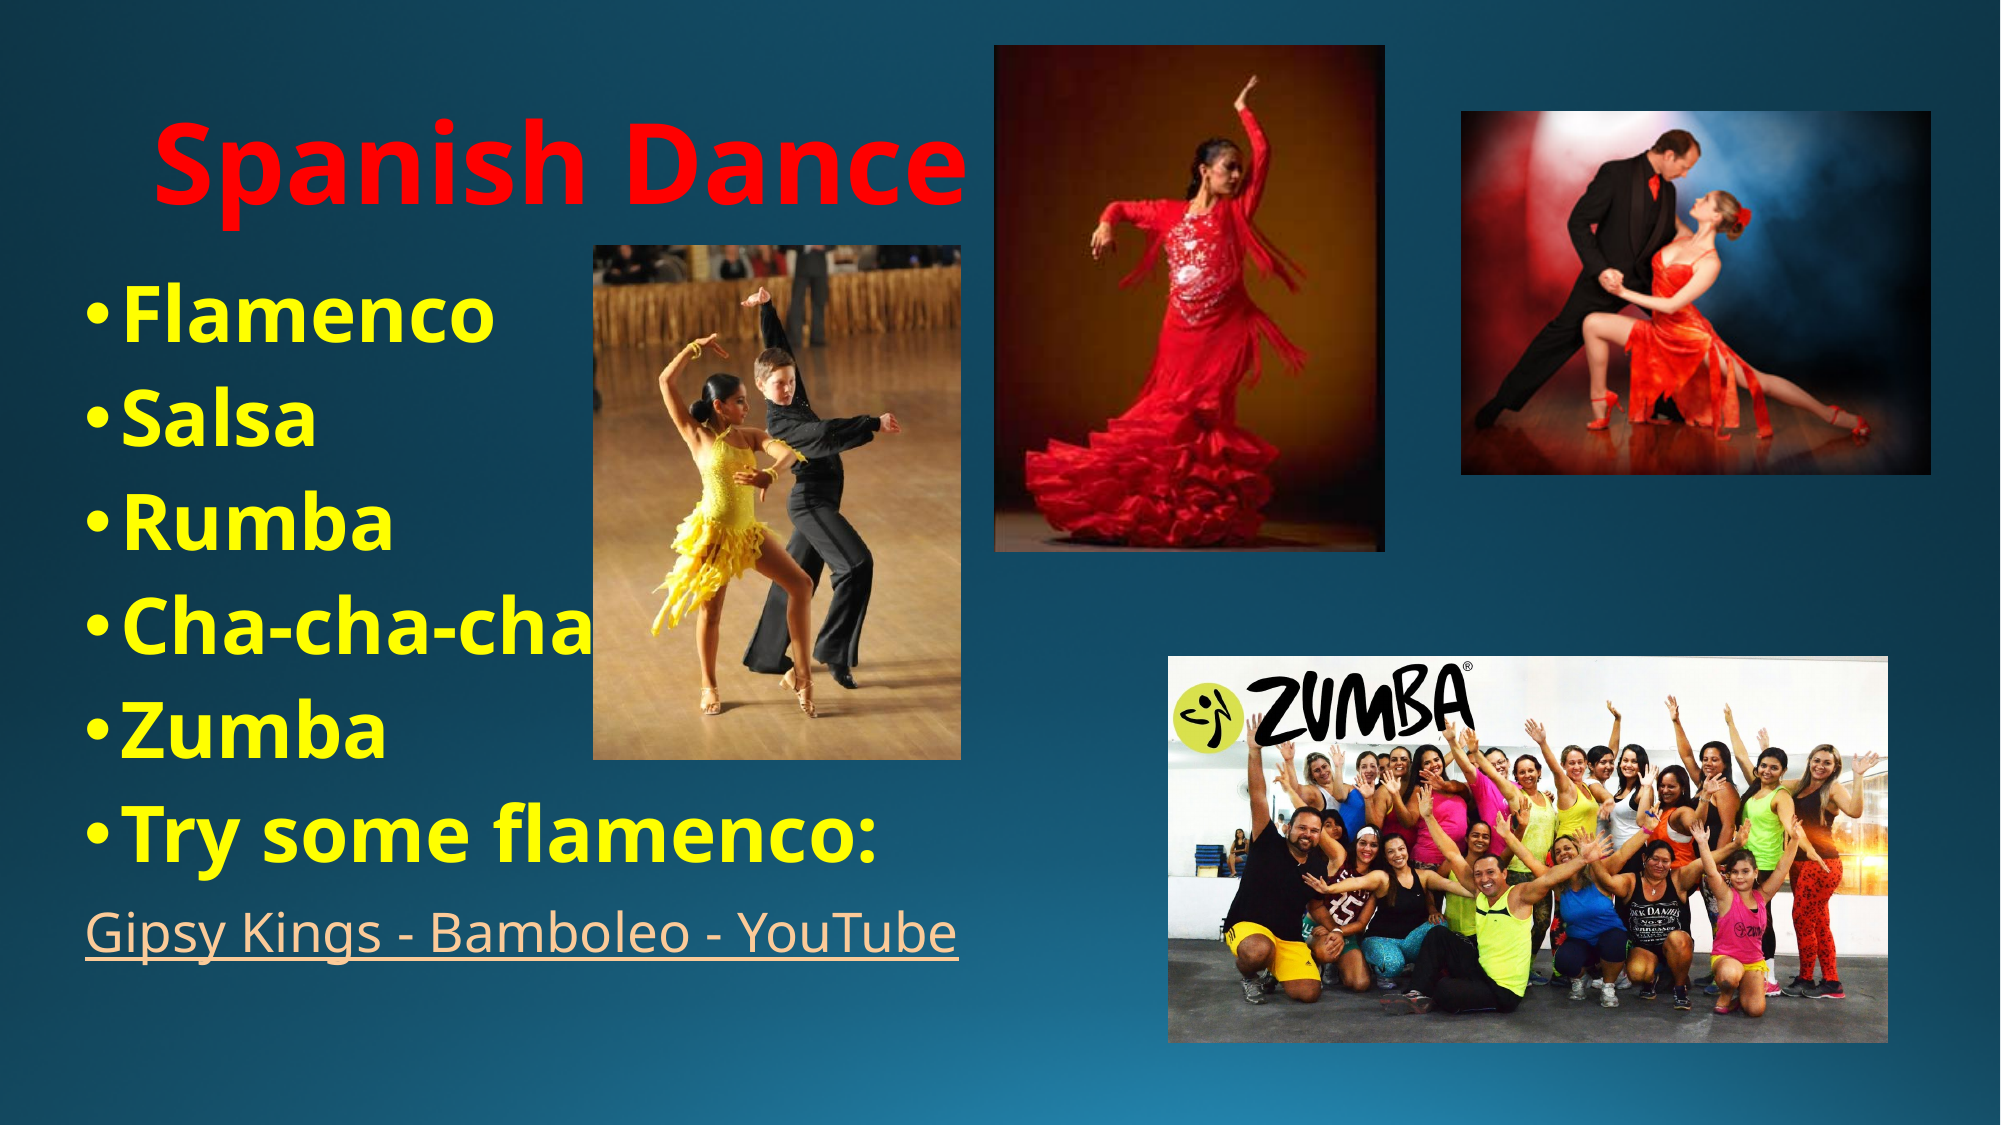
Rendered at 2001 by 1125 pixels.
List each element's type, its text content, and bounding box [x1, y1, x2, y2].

title Spanish Dance [1385, 59, 1863, 278]
title Spanish Dance [137, 59, 994, 267]
list Flamenco Salsa Rumba Cha-cha-cha Zumba Try some flamenco: Gipsy Kings - Bamboleo - YouTube [69, 267, 1169, 978]
picture [0, 0, 2001, 1125]
